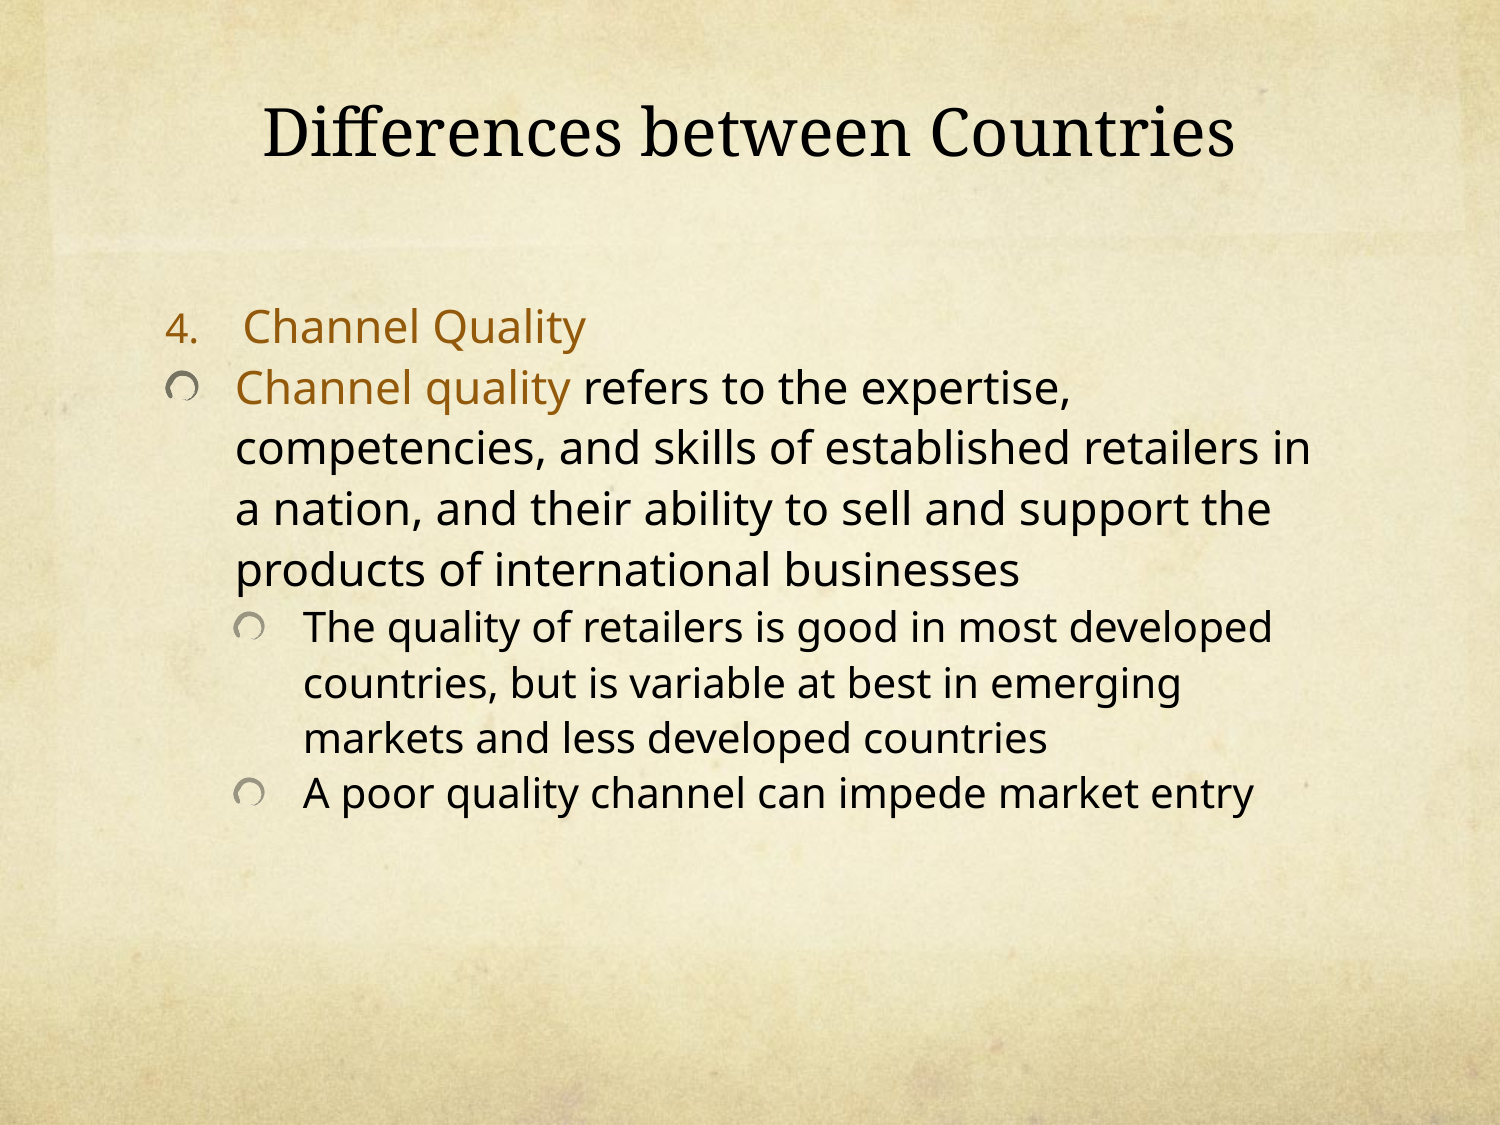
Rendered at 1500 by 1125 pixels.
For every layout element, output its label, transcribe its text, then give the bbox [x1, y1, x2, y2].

title Differences between Countries [150, 82, 1350, 225]
picture [0, 0, 1500, 1125]
list Channel Quality Channel quality refers to the expertise, competencies, and skills of established retailers in a nation, and their ability to sell and support the products of international businesses The quality of retailers is good in most developed countries, but is variable at best in emerging markets and less developed countries A poor quality channel can impede market entry [150, 284, 1350, 950]
